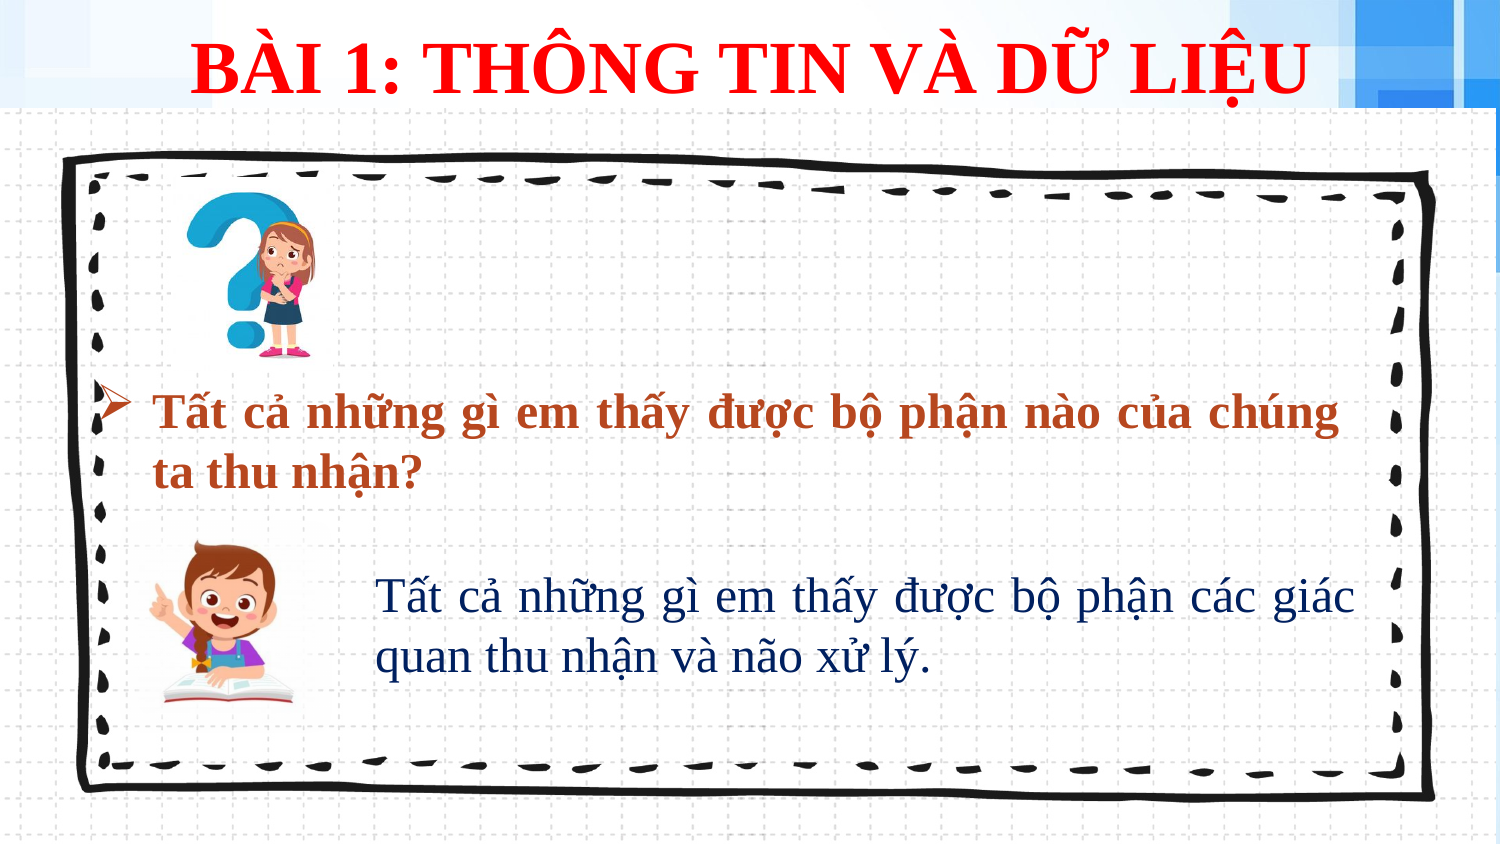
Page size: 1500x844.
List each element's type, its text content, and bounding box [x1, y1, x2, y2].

picture [0, 0, 1500, 844]
text_box BÀI 1: THÔNG TIN VÀ DỮ LIỆU [81, 18, 1422, 108]
